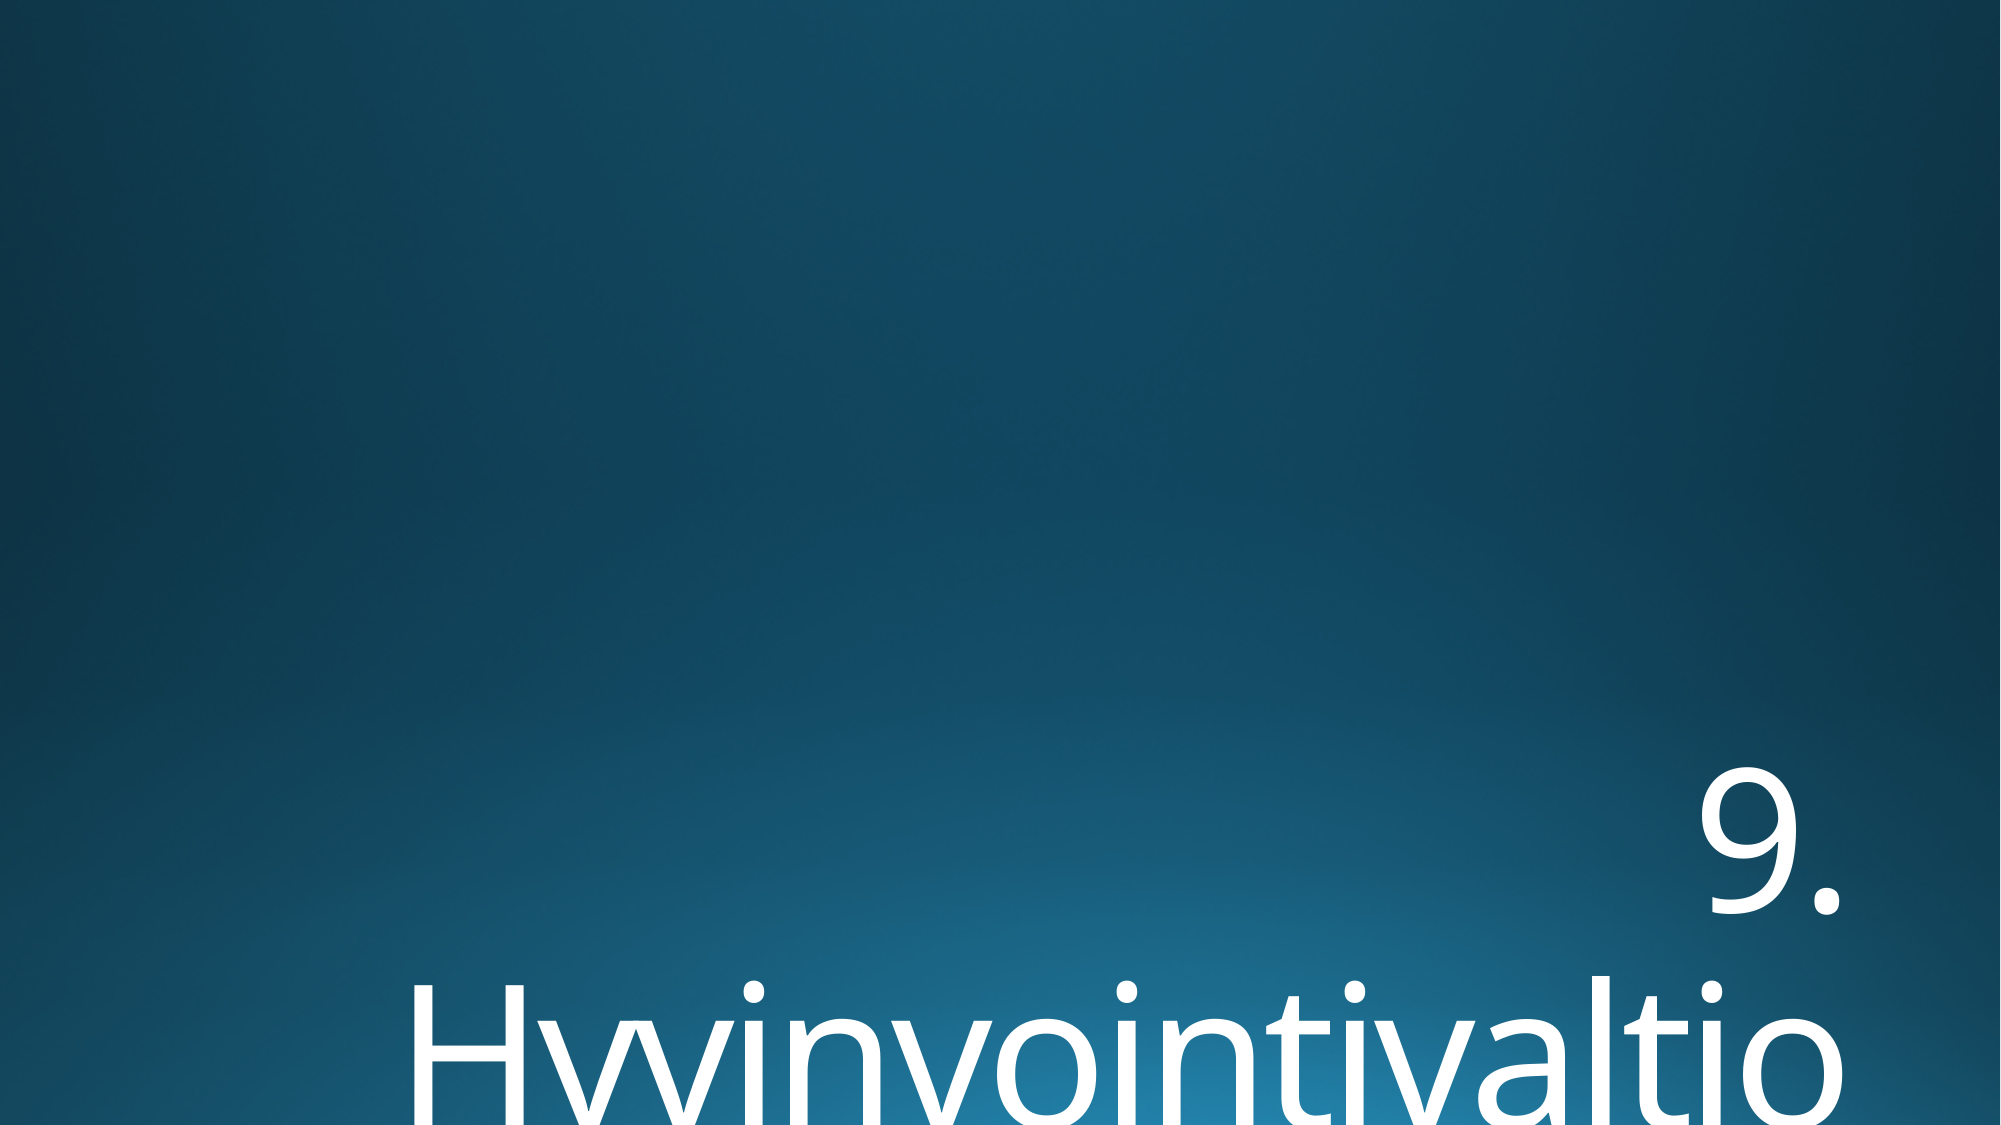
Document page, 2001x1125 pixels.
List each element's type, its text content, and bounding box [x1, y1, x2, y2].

title 9. Hyvinvointivaltio [362, 732, 1863, 1002]
picture [0, 0, 2001, 1125]
